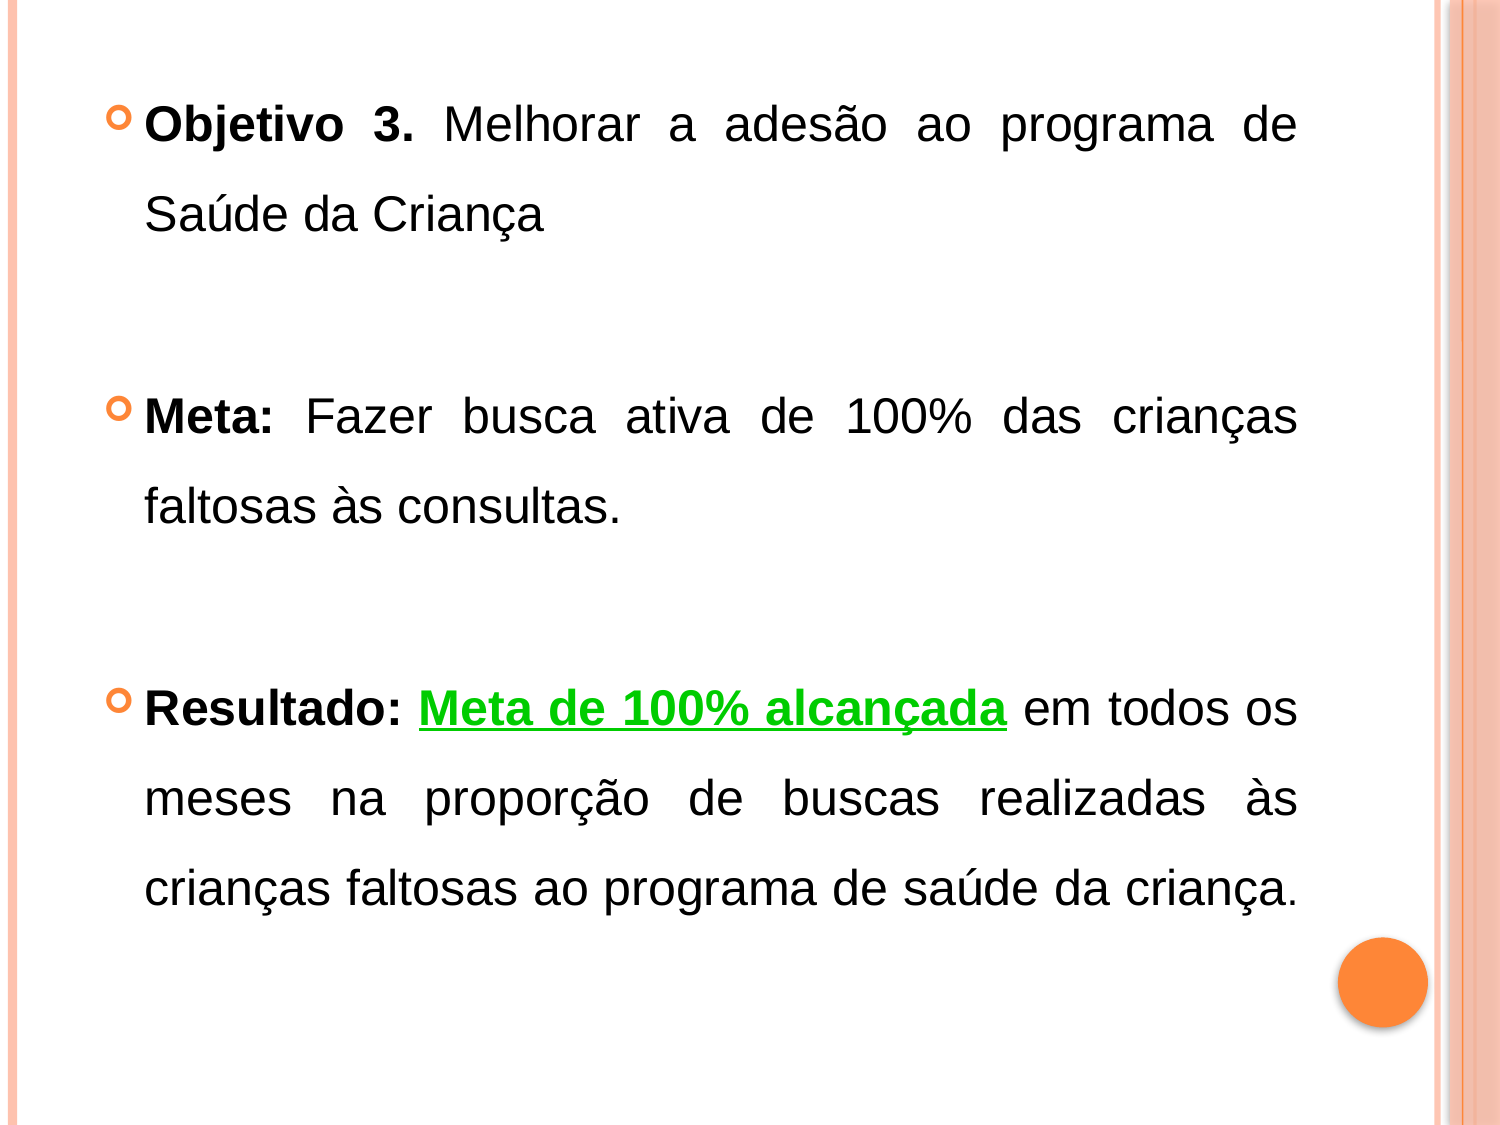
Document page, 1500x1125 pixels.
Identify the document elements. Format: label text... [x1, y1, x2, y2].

list Objetivo 3. Melhorar a adesão ao programa de Saúde da Criança Meta: Fazer busca ativa de 100% das crianças faltosas às consultas. Resultado: Meta de 100% alcançada em todos os meses na proporção de buscas realizadas às crianças faltosas ao programa de saúde da criança. [88, 54, 1314, 1012]
